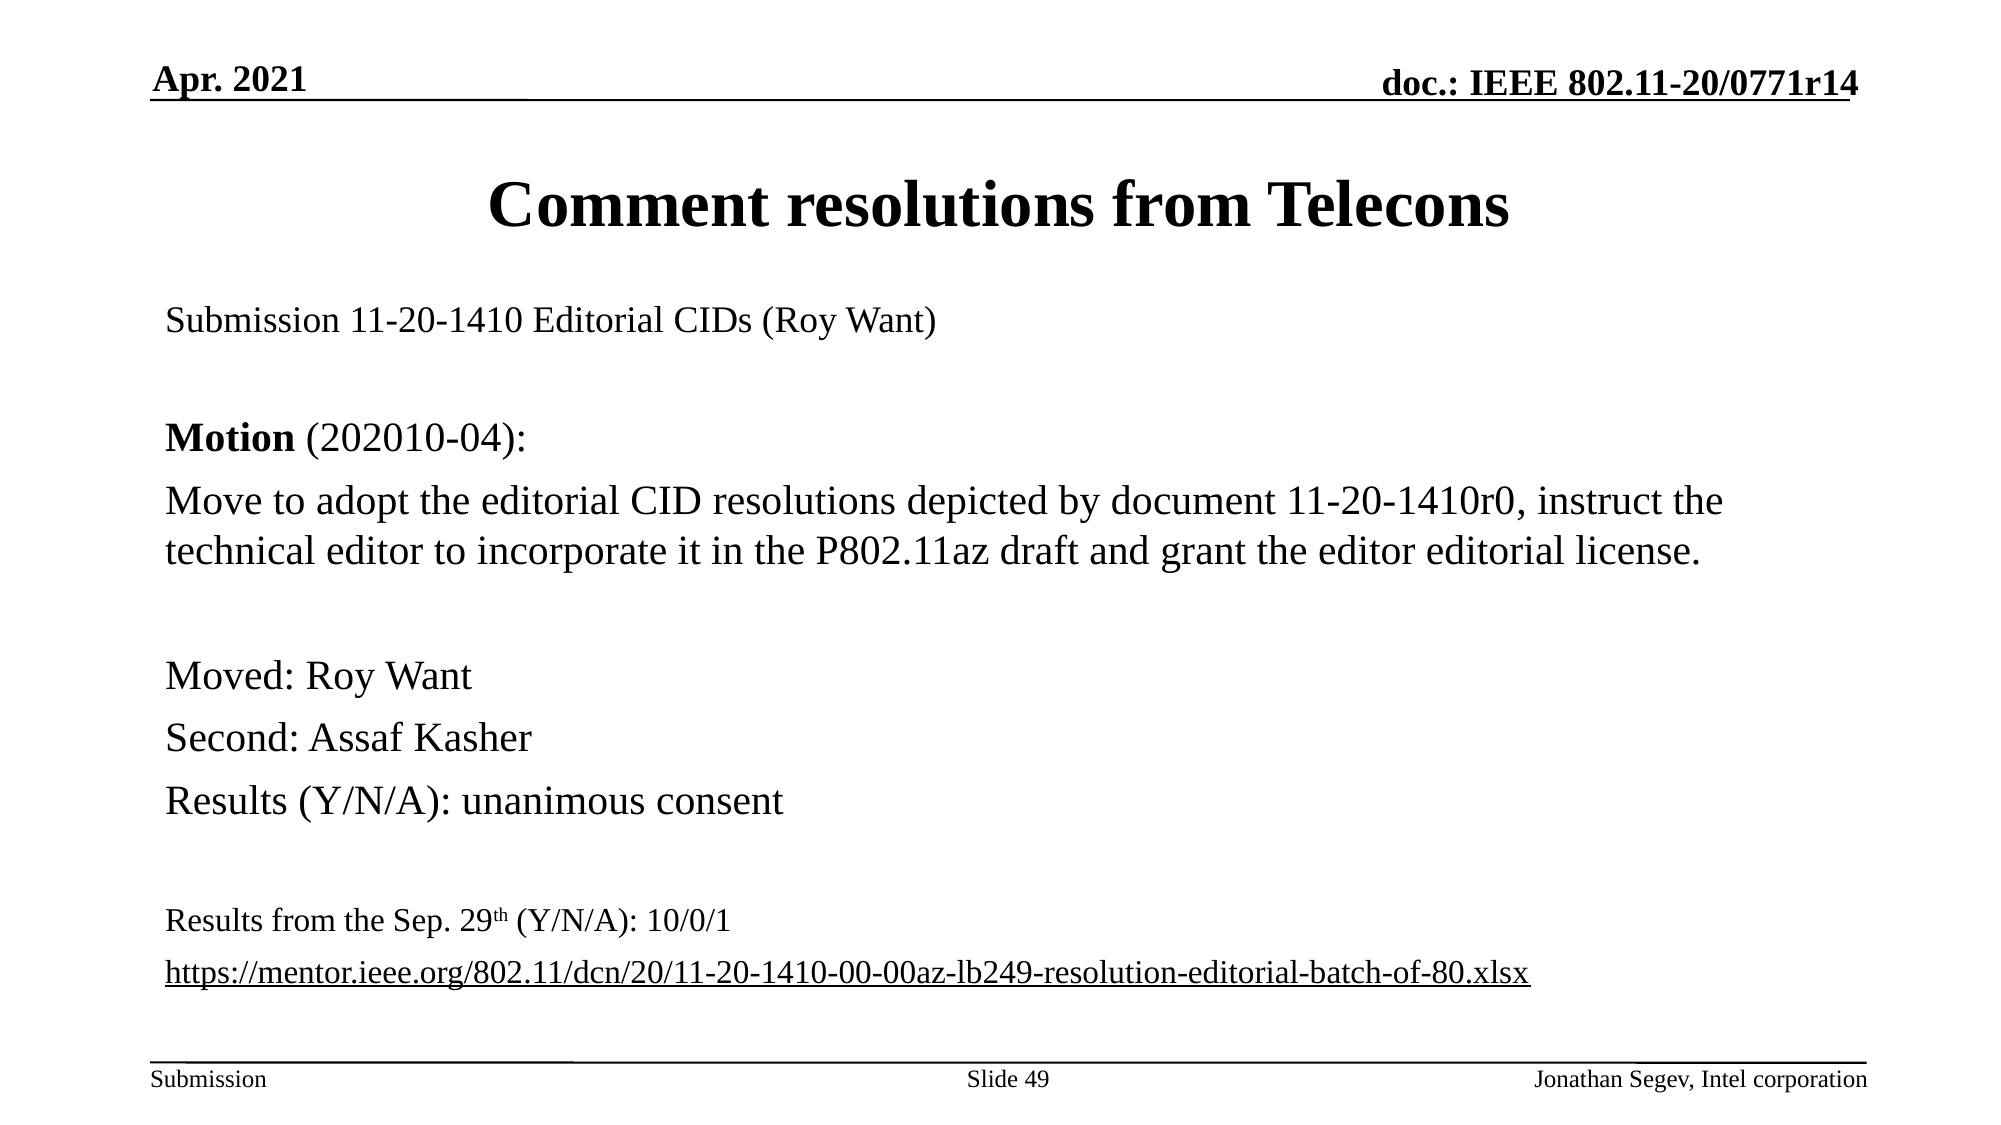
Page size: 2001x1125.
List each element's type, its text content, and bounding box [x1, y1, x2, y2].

title Comment resolutions from Telecons [149, 112, 1850, 286]
footer Jonathan Segev, Intel corporation [1171, 1061, 1869, 1093]
slide_number Slide 49 [950, 1061, 1067, 1123]
list Submission 11-20-1410 Editorial CIDs (Roy Want) Motion (202010-04): Move to adopt the editorial CID resolutions depicted by document 11-20-1410r0, instruct the technical editor to incorporate it in the P802.11az draft and grant the editor editorial license. Moved: Roy Want Second: Assaf Kasher Results (Y/N/A): unanimous consent Results from the Sep. 29th (Y/N/A): 10/0/1 https://mentor.ieee.org/802.11/dcn/20/11-20-1410-00-00az-lb249-resolution-editorial-batch-of-80.xlsx [149, 286, 1850, 1000]
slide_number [152, 54, 563, 100]
